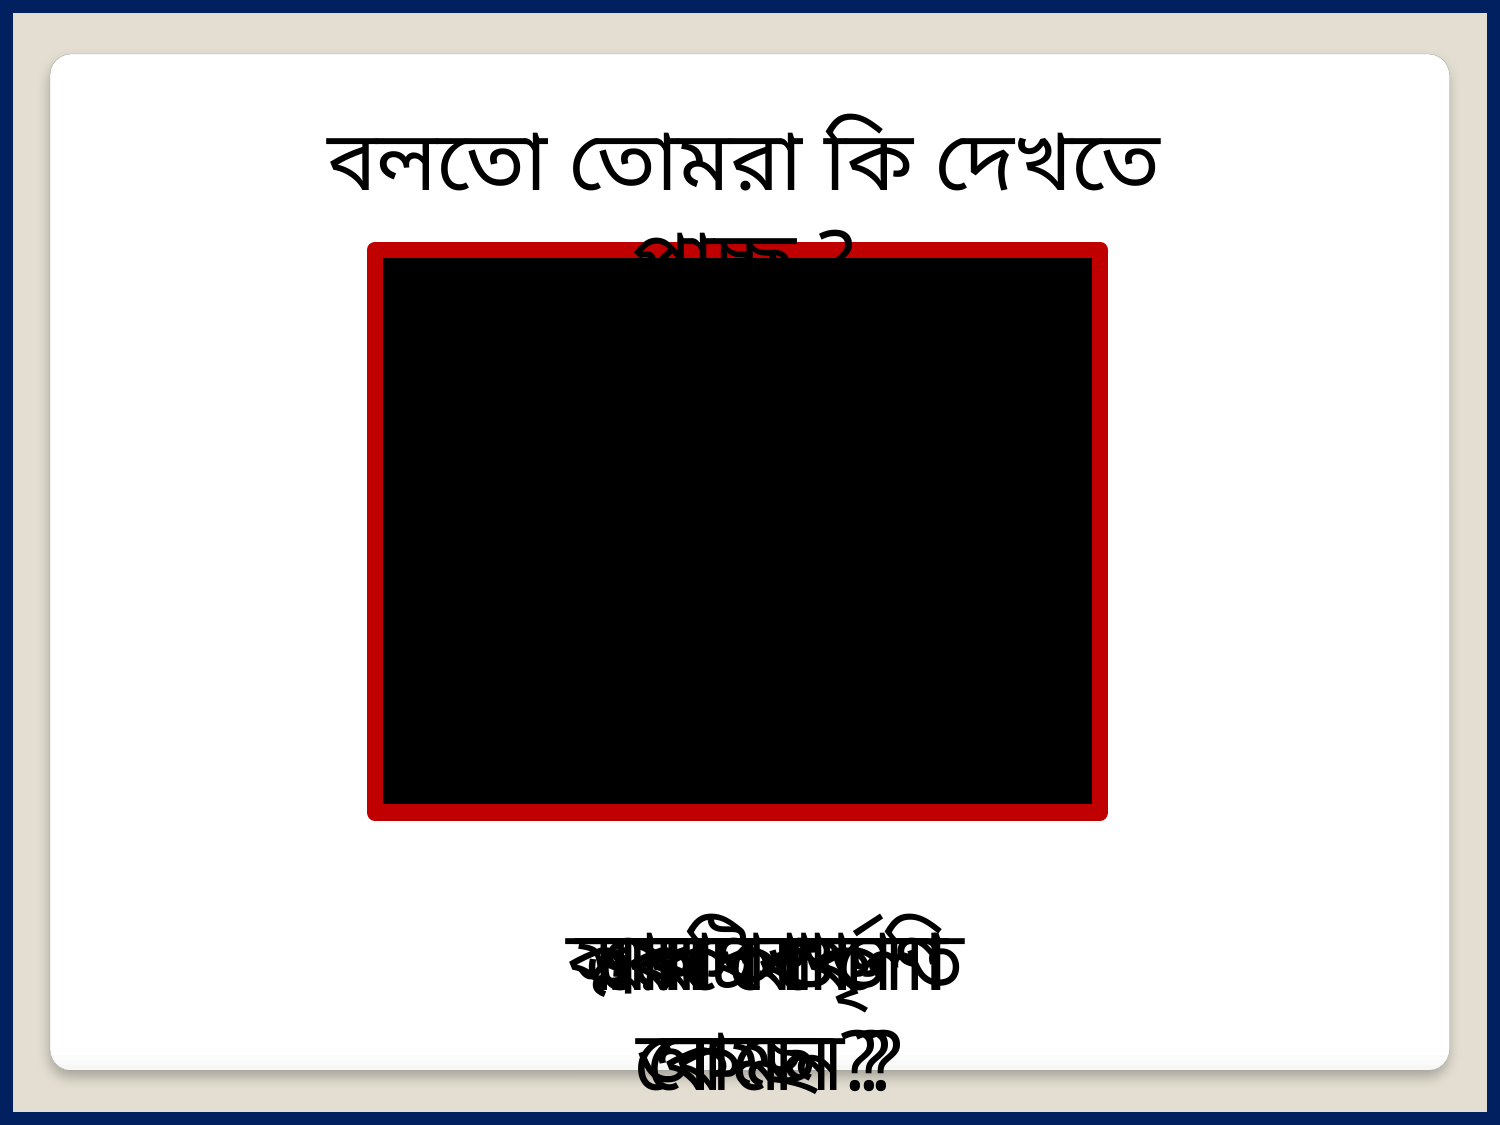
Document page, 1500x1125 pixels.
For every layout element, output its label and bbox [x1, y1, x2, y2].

text_box [0, 0, 1500, 1125]
